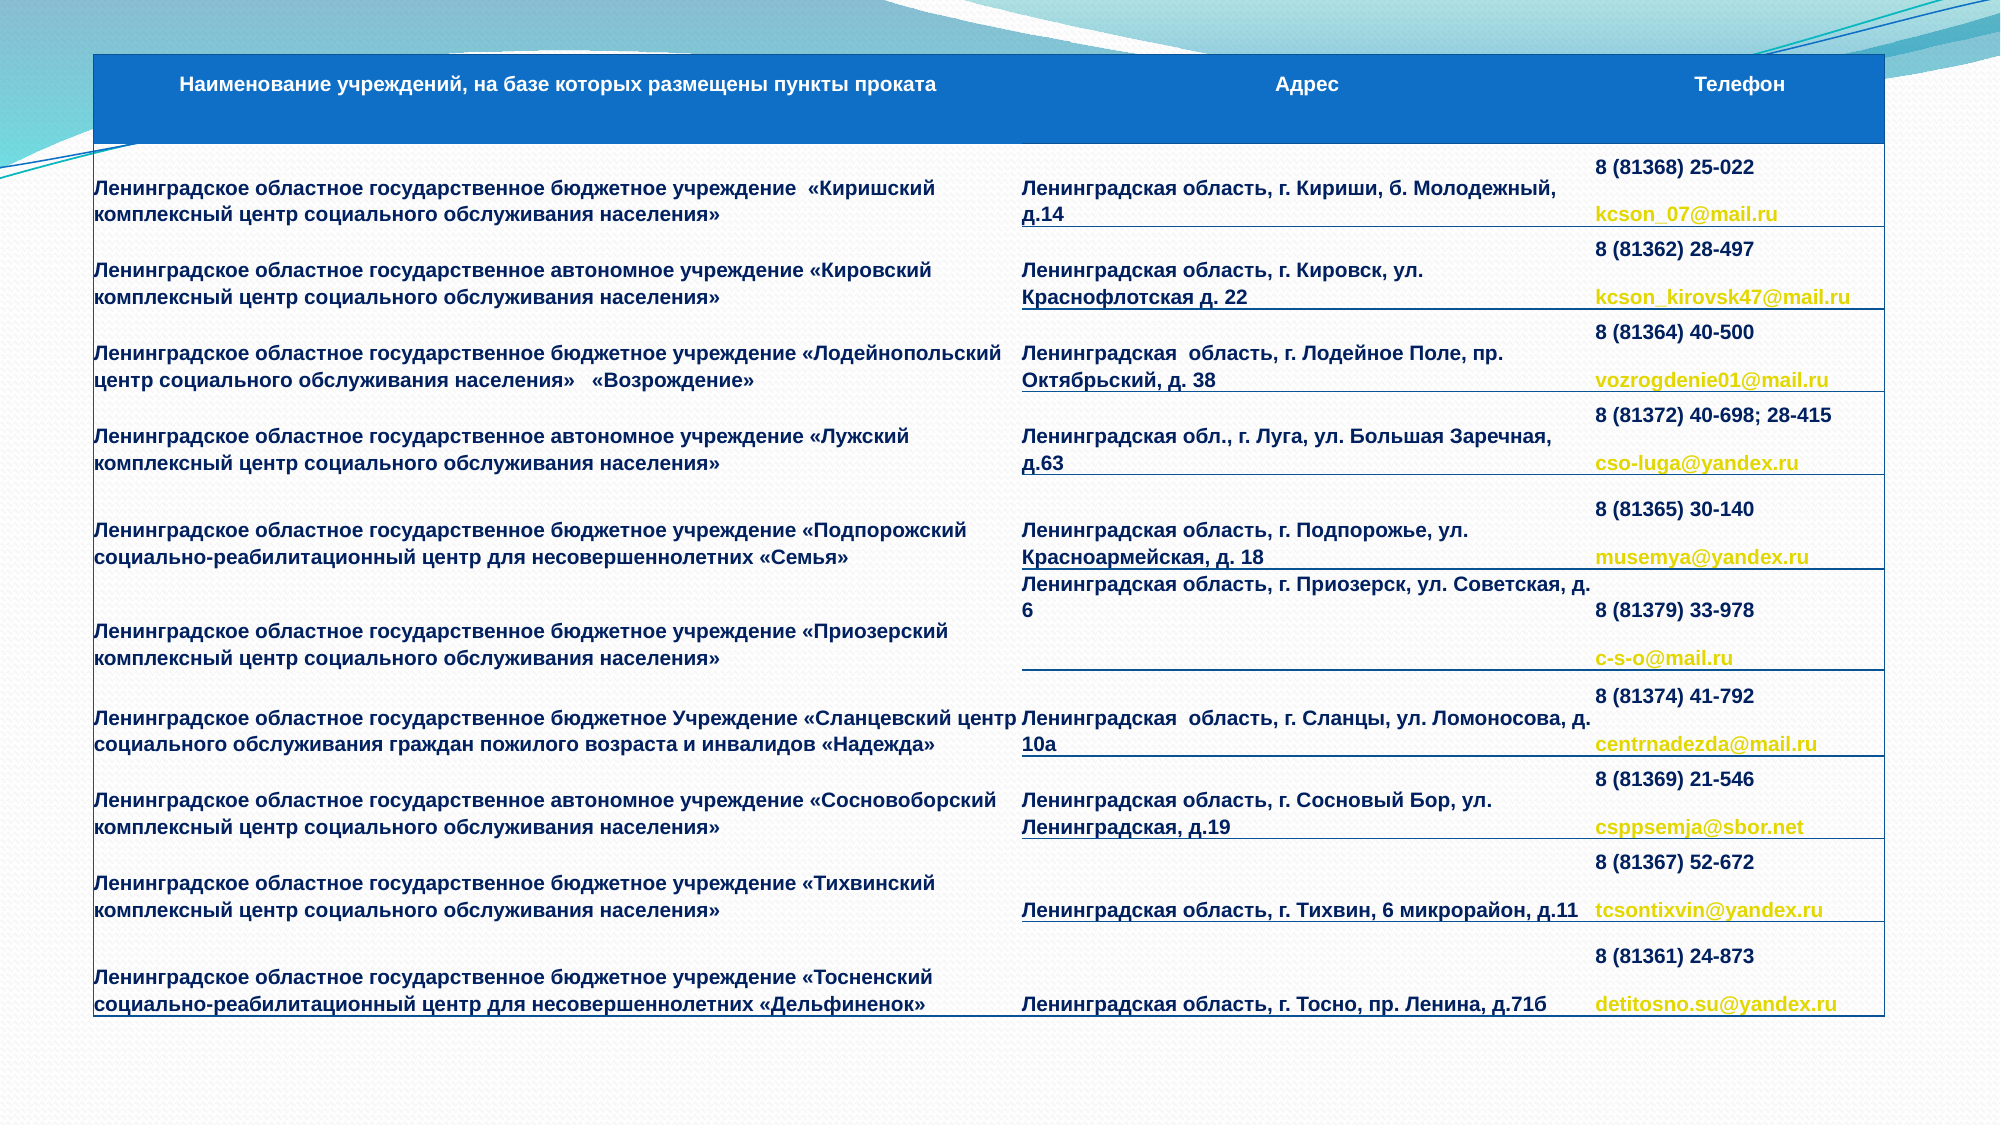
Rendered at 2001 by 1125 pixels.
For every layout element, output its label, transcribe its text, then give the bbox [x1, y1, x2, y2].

table_cell Ленинградская область, г. Подпорожье, ул. Красноармейская, д. 18 [1022, 475, 1592, 568]
table_cell Ленинградская область, г. Кириши, б. Молодежный, д.14 [1022, 144, 1592, 226]
table_cell 8 (81369) 21-546 csppsemja@sbor.net [1592, 757, 1884, 838]
table_cell Ленинградская обл., г. Луга, ул. Большая Заречная, д.63 [1022, 392, 1592, 474]
table_cell 8 (81367) 52-672 tcsontixvin@yandex.ru [1592, 839, 1884, 921]
table_cell Ленинградская область, г. Тосно, пр. Ленина, д.71б [1022, 922, 1592, 1015]
table_header Адрес [1022, 55, 1592, 143]
table_cell Ленинградское областное государственное автономное учреждение «Сосновоборский комплексный центр социального обслуживания населения» [94, 756, 1022, 839]
table_cell Ленинградская область, г. Лодейное Поле, пр. Октябрьский, д. 38 [1022, 310, 1592, 391]
table_cell 8 (81374) 41-792 centrnadezda@mail.ru [1592, 671, 1884, 755]
table_cell Ленинградское областное государственное бюджетное учреждение «Тосненский социально-реабилитационный центр для несовершеннолетних «Дельфиненок» [94, 921, 1022, 1015]
table_cell 8 (81379) 33-978 c-s-o@mail.ru [1592, 570, 1884, 669]
table_cell 8 (81361) 24-873 detitosno.su@yandex.ru [1592, 922, 1884, 1015]
table_header Наименование учреждений, на базе которых размещены пункты проката [94, 55, 1022, 144]
table_cell Ленинградская область, г. Тихвин, 6 микрорайон, д.11 [1022, 839, 1592, 921]
table_cell Ленинградская область, г. Кировск, ул. Краснофлотская д. 22 [1022, 227, 1592, 308]
table_header Телефон [1592, 55, 1884, 143]
table_cell Ленинградская область, г. Приозерск, ул. Советская, д. 6 [1022, 570, 1592, 669]
table_cell Ленинградская область, г. Сланцы, ул. Ломоносова, д. 10а [1022, 671, 1592, 755]
table_cell Ленинградское областное государственное бюджетное учреждение «Подпорожский социально-реабилитационный центр для несовершеннолетних «Семья» [94, 474, 1022, 569]
table_cell Ленинградское областное государственное бюджетное Учреждение «Сланцевский центр социального обслуживания граждан пожилого возраста и инвалидов «Надежда» [94, 670, 1022, 756]
table_cell Ленинградское областное государственное бюджетное учреждение «Тихвинский комплексный центр социального обслуживания населения» [94, 839, 1022, 921]
table_cell Ленинградское областное государственное автономное учреждение «Лужский комплексный центр социального обслуживания населения» [94, 392, 1022, 474]
table_cell Ленинградское областное государственное автономное учреждение «Кировский комплексный центр социального обслуживания населения» [94, 226, 1022, 309]
table_cell 8 (81368) 25-022 kcson_07@mail.ru [1592, 144, 1884, 226]
table_cell Ленинградское областное государственное бюджетное учреждение «Приозерский комплексный центр социального обслуживания населения» [94, 569, 1022, 670]
table_cell Ленинградская область, г. Сосновый Бор, ул. Ленинградская, д.19 [1022, 757, 1592, 838]
table_cell Ленинградское областное государственное бюджетное учреждение «Киришский комплексный центр социального обслуживания населения» [94, 144, 1022, 226]
table_cell 8 (81364) 40-500 vozrogdenie01@mail.ru [1592, 310, 1884, 391]
table_cell 8 (81362) 28-497 kcson_kirovsk47@mail.ru [1592, 227, 1884, 308]
table_cell Ленинградское областное государственное бюджетное учреждение «Лодейнопольский центр социального обслуживания населения» «Возрождение» [94, 309, 1022, 392]
table_cell 8 (81372) 40-698; 28-415 cso-luga@yandex.ru [1592, 392, 1884, 474]
table_cell 8 (81365) 30-140 musemya@yandex.ru [1592, 475, 1884, 568]
